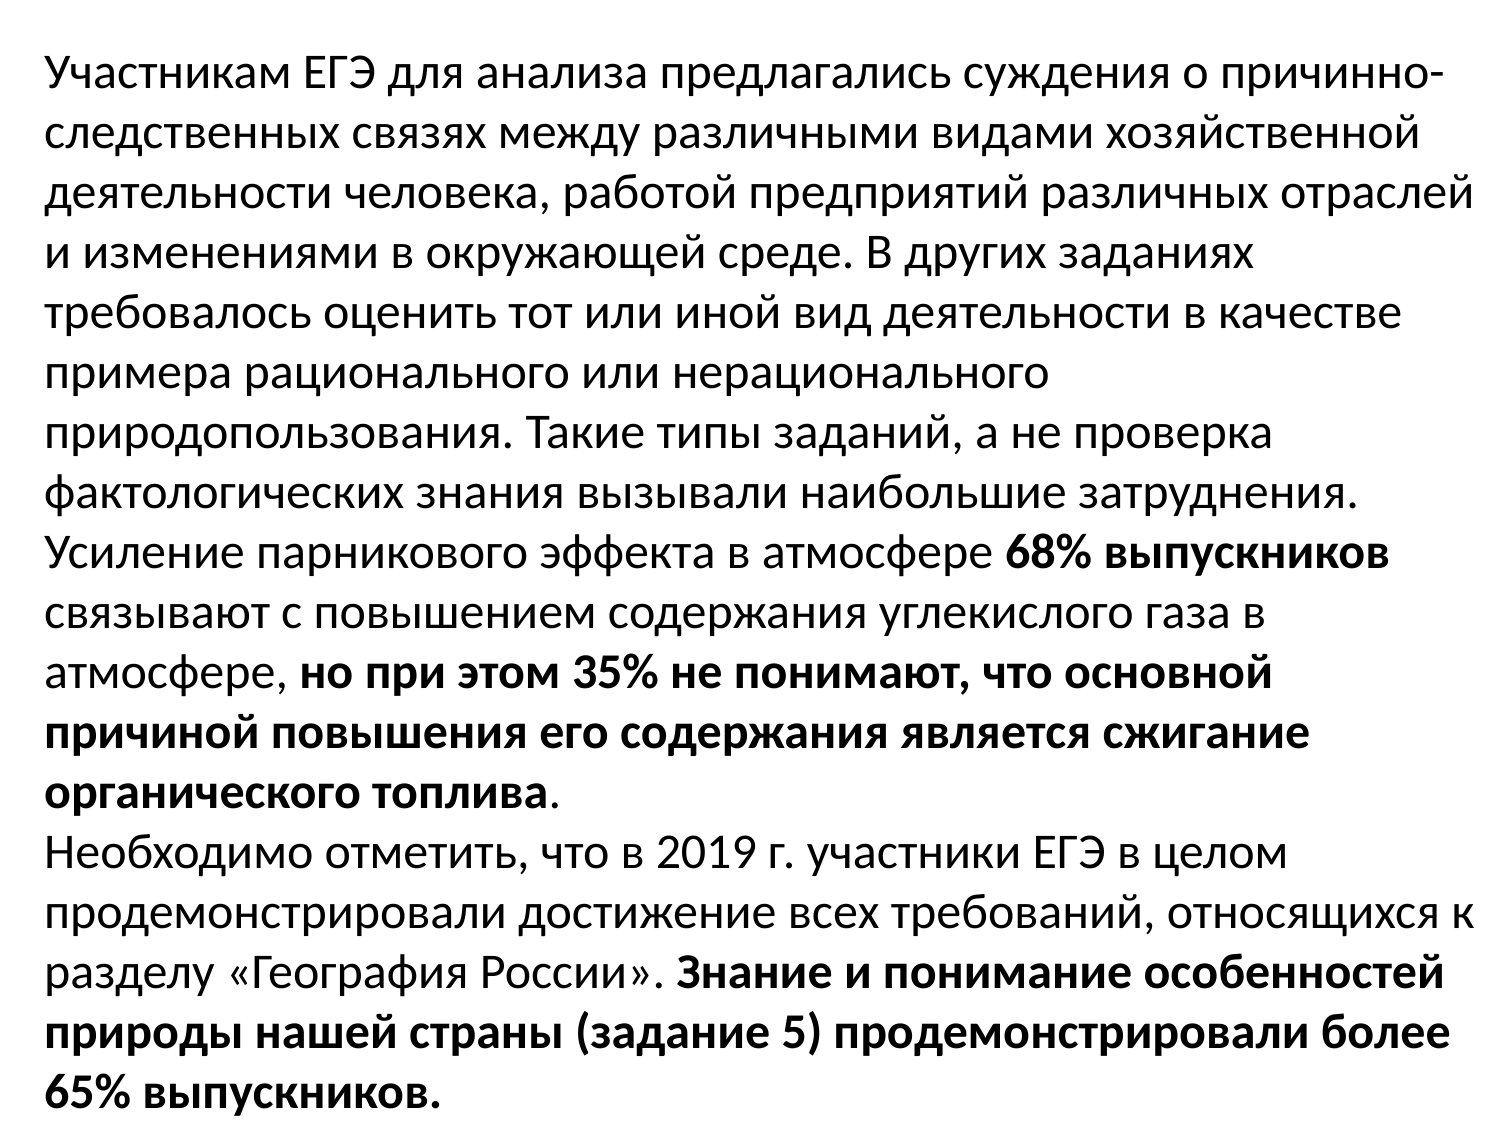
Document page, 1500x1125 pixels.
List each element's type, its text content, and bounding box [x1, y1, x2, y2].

text_box Участникам ЕГЭ для анализа предлагались суждения о причинно-следственных связях между различными видами хозяйственной деятельности человека, работой предприятий различных отраслей и изменениями в окружающей среде. В других заданиях требовалось оценить тот или иной вид деятельности в качестве примера рационального или нерационального природопользования. Такие типы заданий, а не проверка фактологических знания вызывали наибольшие затруднения. Усиление парникового эффекта в атмосфере 68% выпускников связывают с повышением содержания углекислого газа в атмосфере, но при этом 35% не понимают, что основной причиной повышения его содержания является сжигание органического топлива. Необходимо отметить, что в 2019 г. участники ЕГЭ в целом продемонстрировали достижение всех требований, относящихся к разделу «География России». Знание и понимание особенностей природы нашей страны (задание 5) продемонстрировали более 65% выпускников. [29, 30, 1500, 1125]
